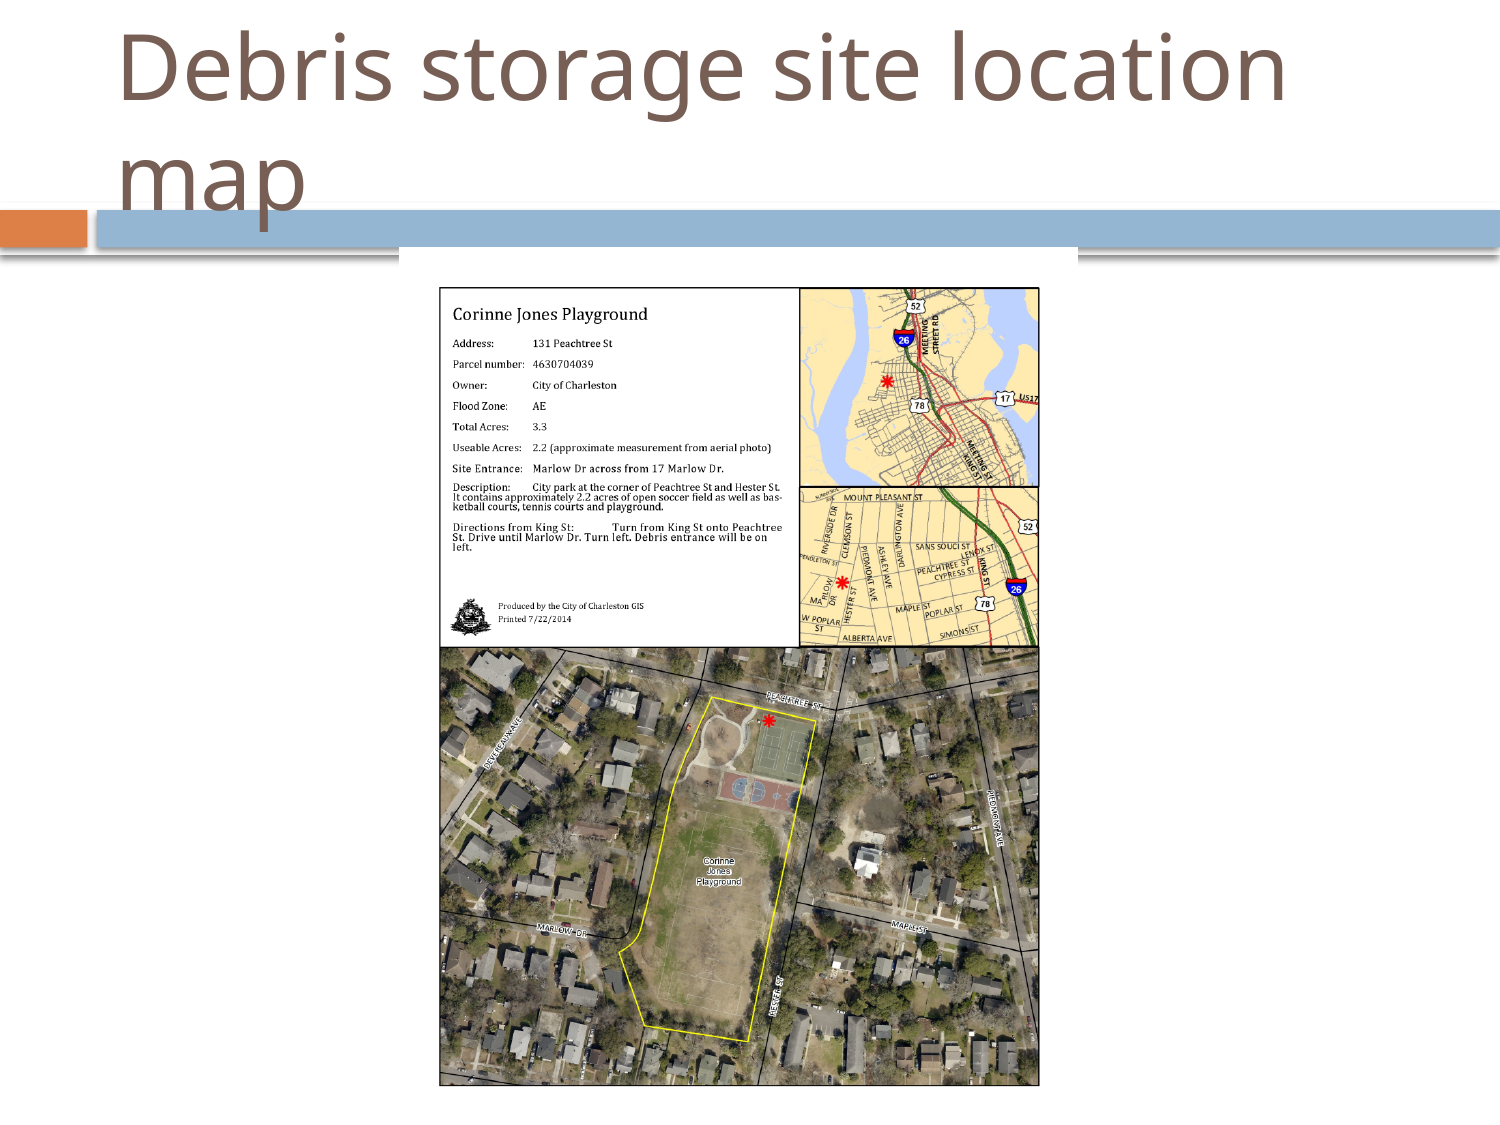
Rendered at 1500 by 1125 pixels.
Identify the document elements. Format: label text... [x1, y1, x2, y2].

title Debris storage site location map [100, 37, 1438, 200]
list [399, 247, 1079, 1125]
